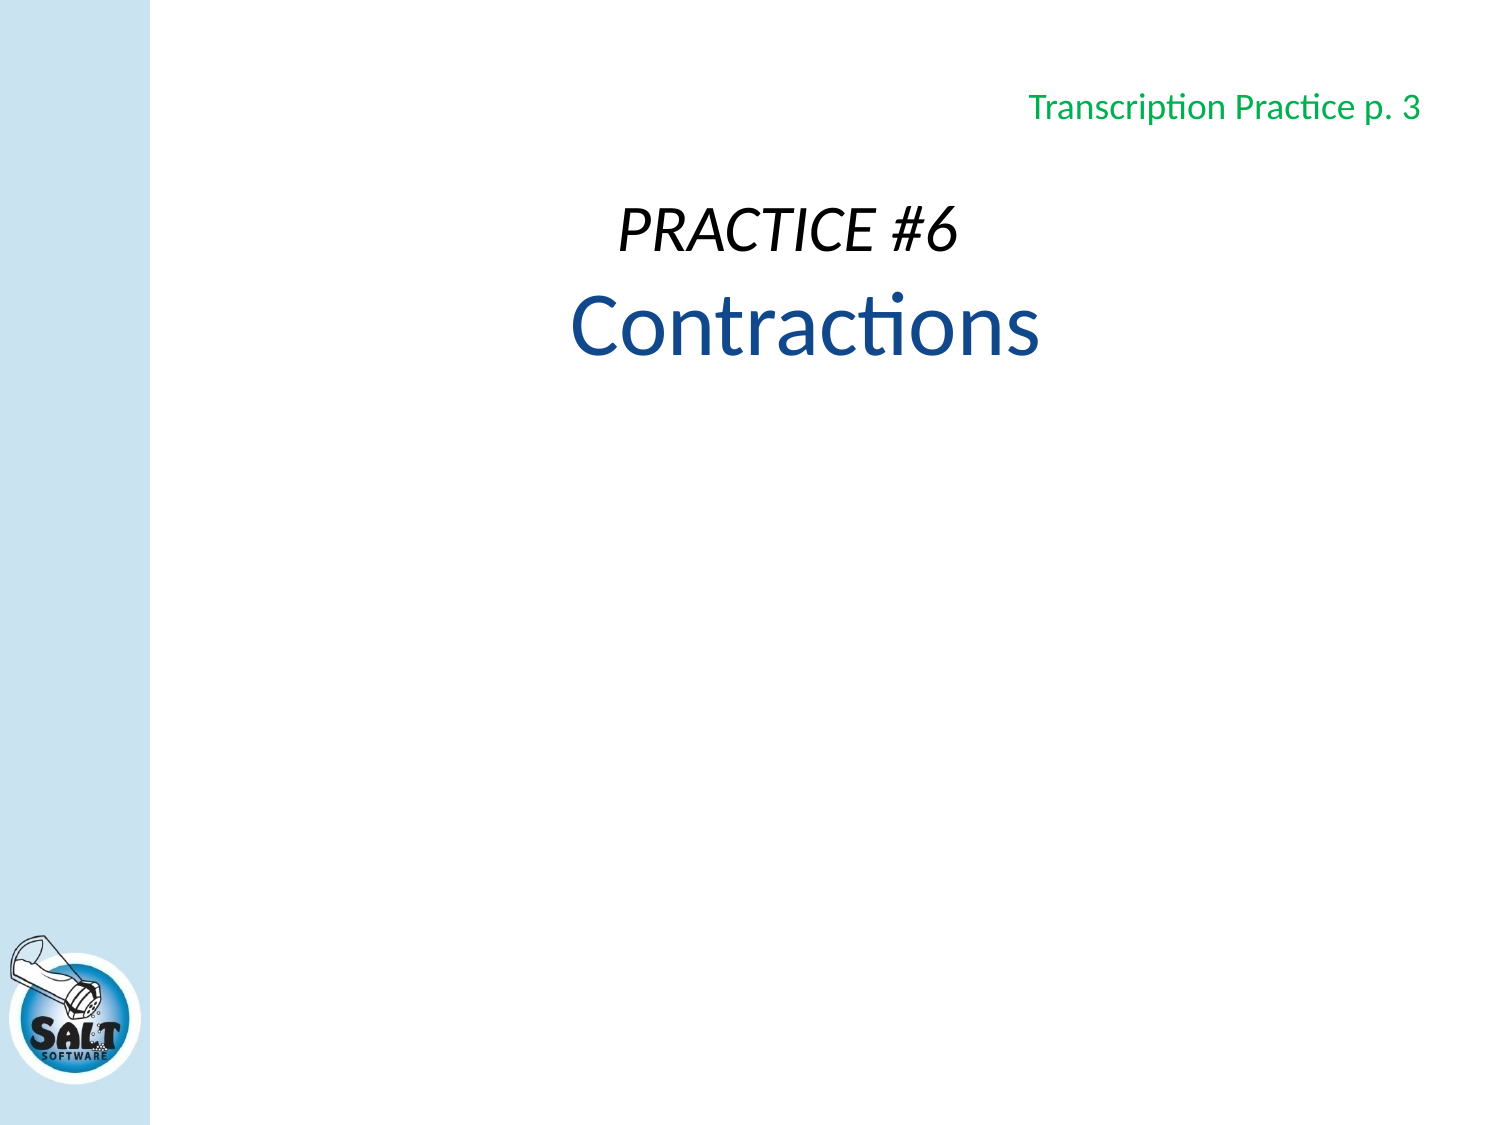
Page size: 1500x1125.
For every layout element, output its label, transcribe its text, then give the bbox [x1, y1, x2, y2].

text_box Transcription Practice p. 3 [999, 74, 1450, 135]
text_box PRACTICE #6 [587, 176, 988, 272]
title Contractions [174, 224, 1438, 413]
picture [0, 0, 150, 1125]
